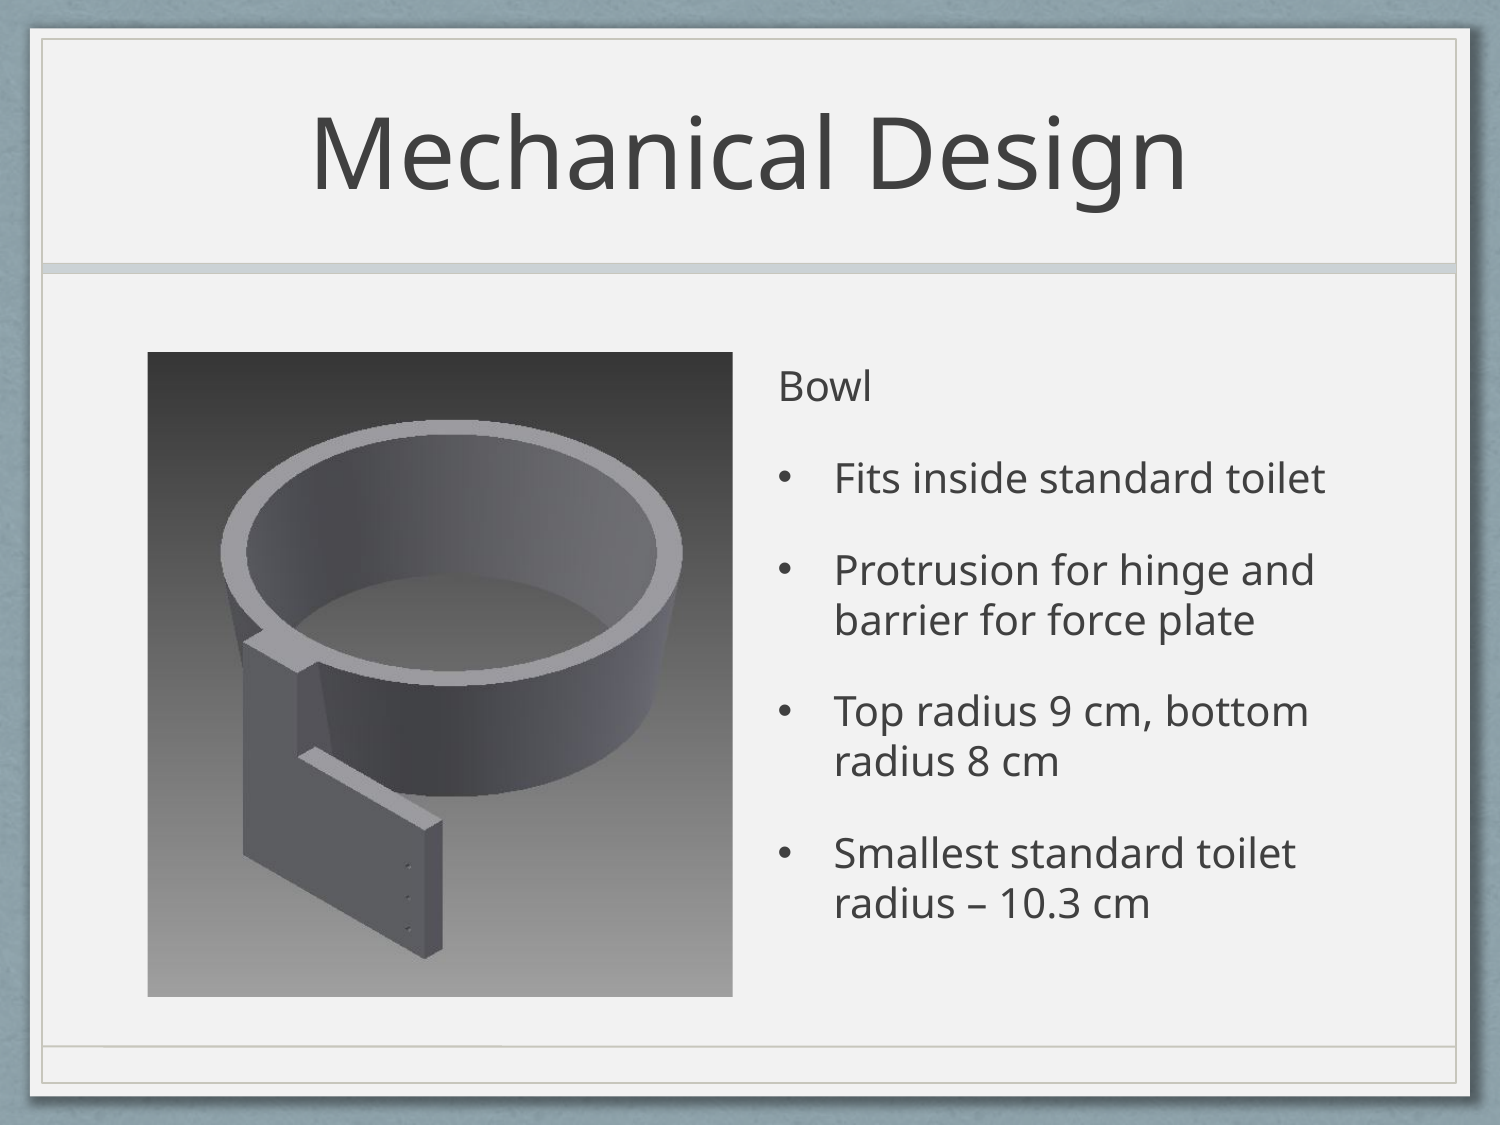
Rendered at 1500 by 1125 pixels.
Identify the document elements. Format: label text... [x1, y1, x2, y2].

list Bowl Fits inside standard toilet Protrusion for hinge and barrier for force plate Top radius 9 cm, bottom radius 8 cm Smallest standard toilet radius – 10.3 cm [762, 352, 1353, 997]
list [147, 351, 734, 998]
title Mechanical Design [147, 40, 1353, 260]
